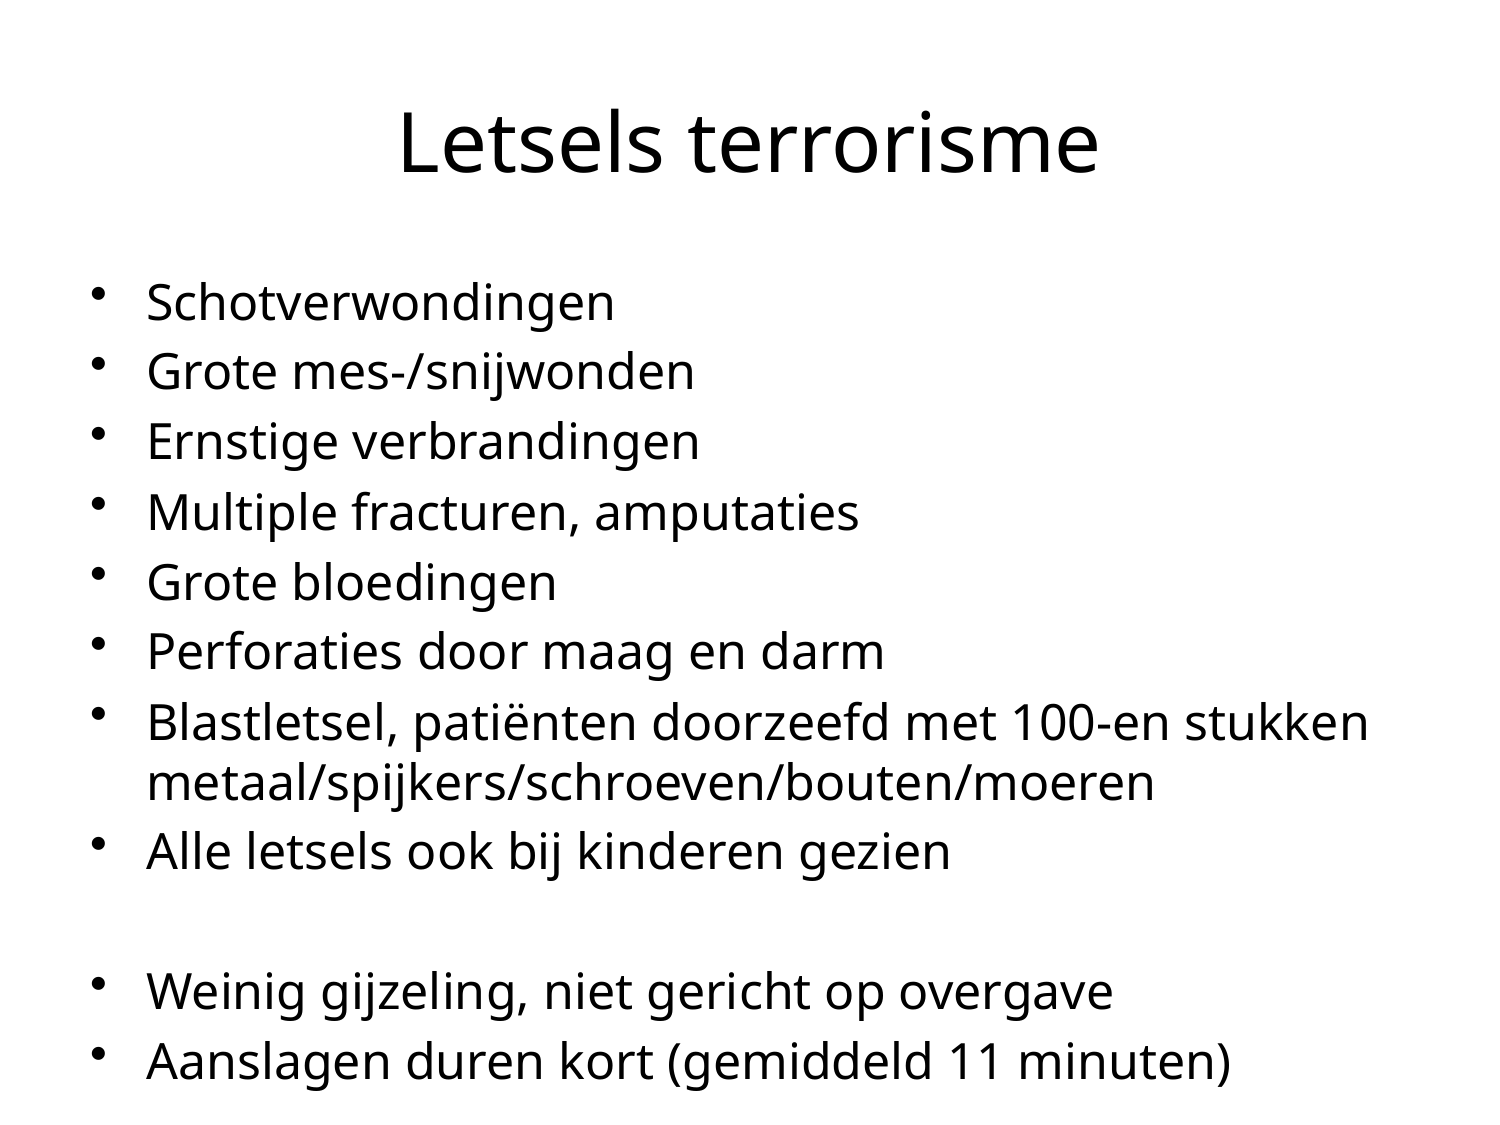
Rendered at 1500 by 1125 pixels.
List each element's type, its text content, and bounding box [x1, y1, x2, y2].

list Schotverwondingen Grote mes-/snijwonden Ernstige verbrandingen Multiple fracturen, amputaties Grote bloedingen Perforaties door maag en darm Blastletsel, patiënten doorzeefd met 100-en stukken metaal/spijkers/schroeven/bouten/moeren Alle letsels ook bij kinderen gezien Weinig gijzeling, niet gericht op overgave Aanslagen duren kort (gemiddeld 11 minuten) [75, 262, 1425, 1125]
title Letsels terrorisme [75, 45, 1425, 233]
